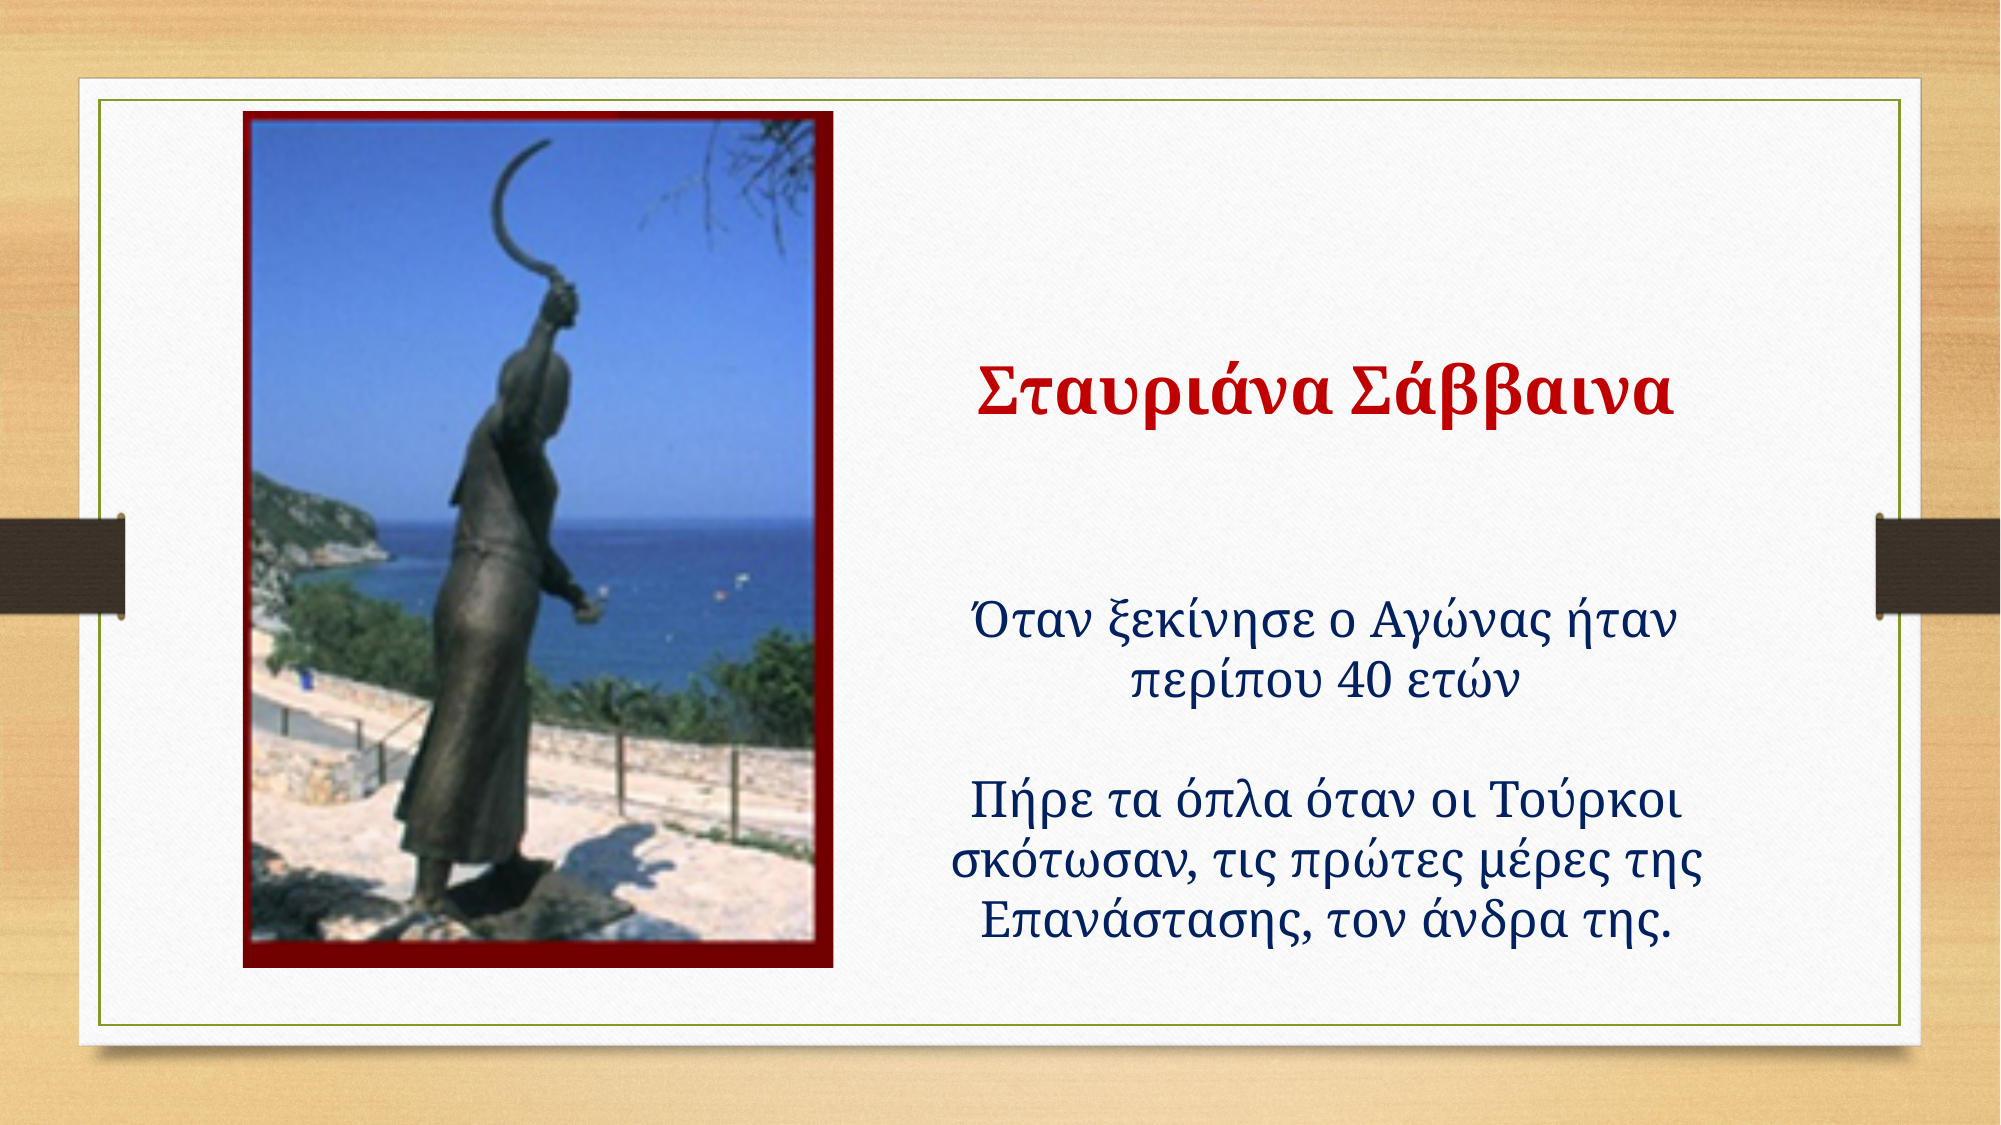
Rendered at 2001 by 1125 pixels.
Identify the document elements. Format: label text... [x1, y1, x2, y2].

picture [0, 0, 2001, 1125]
text_box Σταυριάνα Σάββαινα Όταν ξεκίνησε ο Αγώνας ήταν περίπου 40 ετών Πήρε τα όπλα όταν οι Τούρκοι σκότωσαν, τις πρώτες μέρες της Επανάστασης, τον άνδρα της. [857, 340, 1796, 955]
